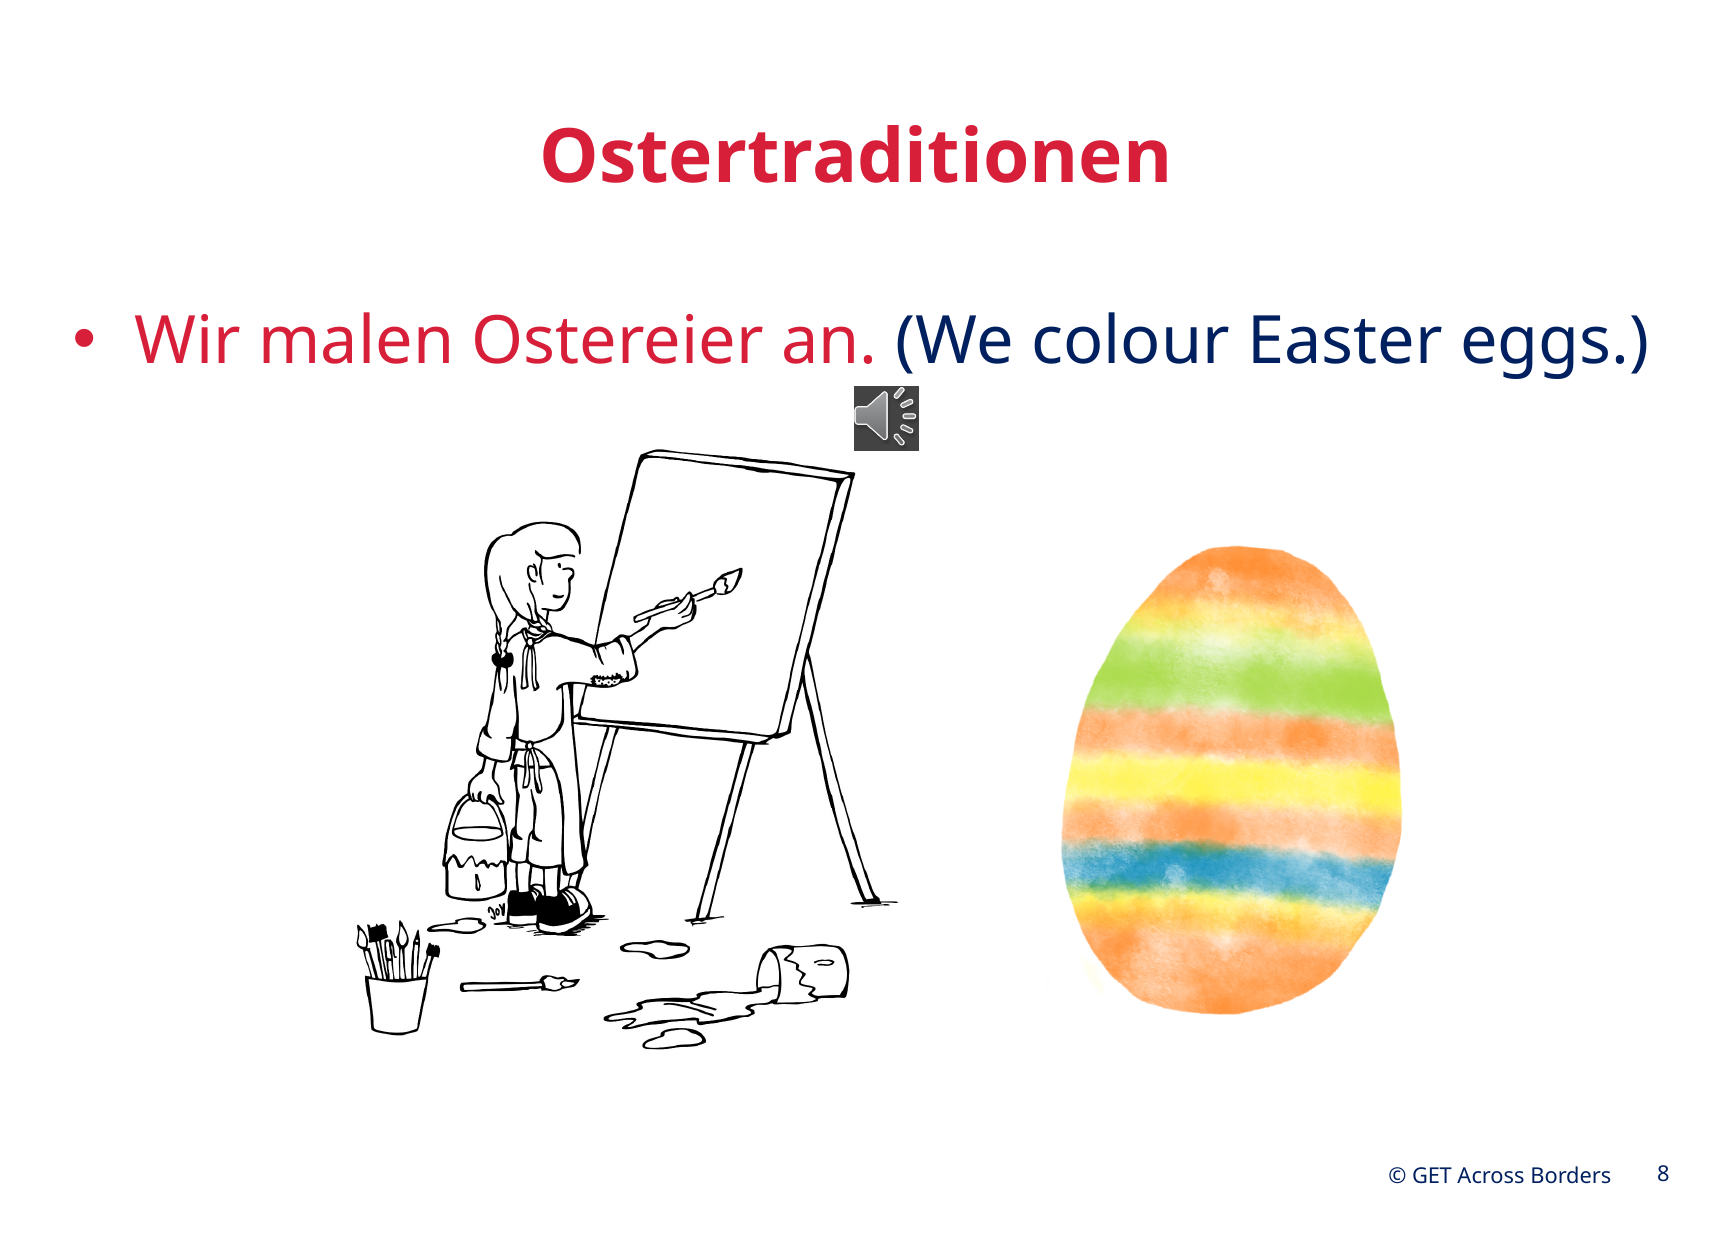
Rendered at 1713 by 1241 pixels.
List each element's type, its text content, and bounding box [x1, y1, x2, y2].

list Wir malen Ostereier an. (We colour Easter eggs.) [57, 289, 1713, 611]
picture [344, 384, 933, 1068]
title Ostertraditionen [85, 49, 1627, 257]
text_box 8 [1613, 1141, 1713, 1208]
text_box © GET Across Borders [1048, 1141, 1613, 1208]
picture [1043, 526, 1428, 1028]
